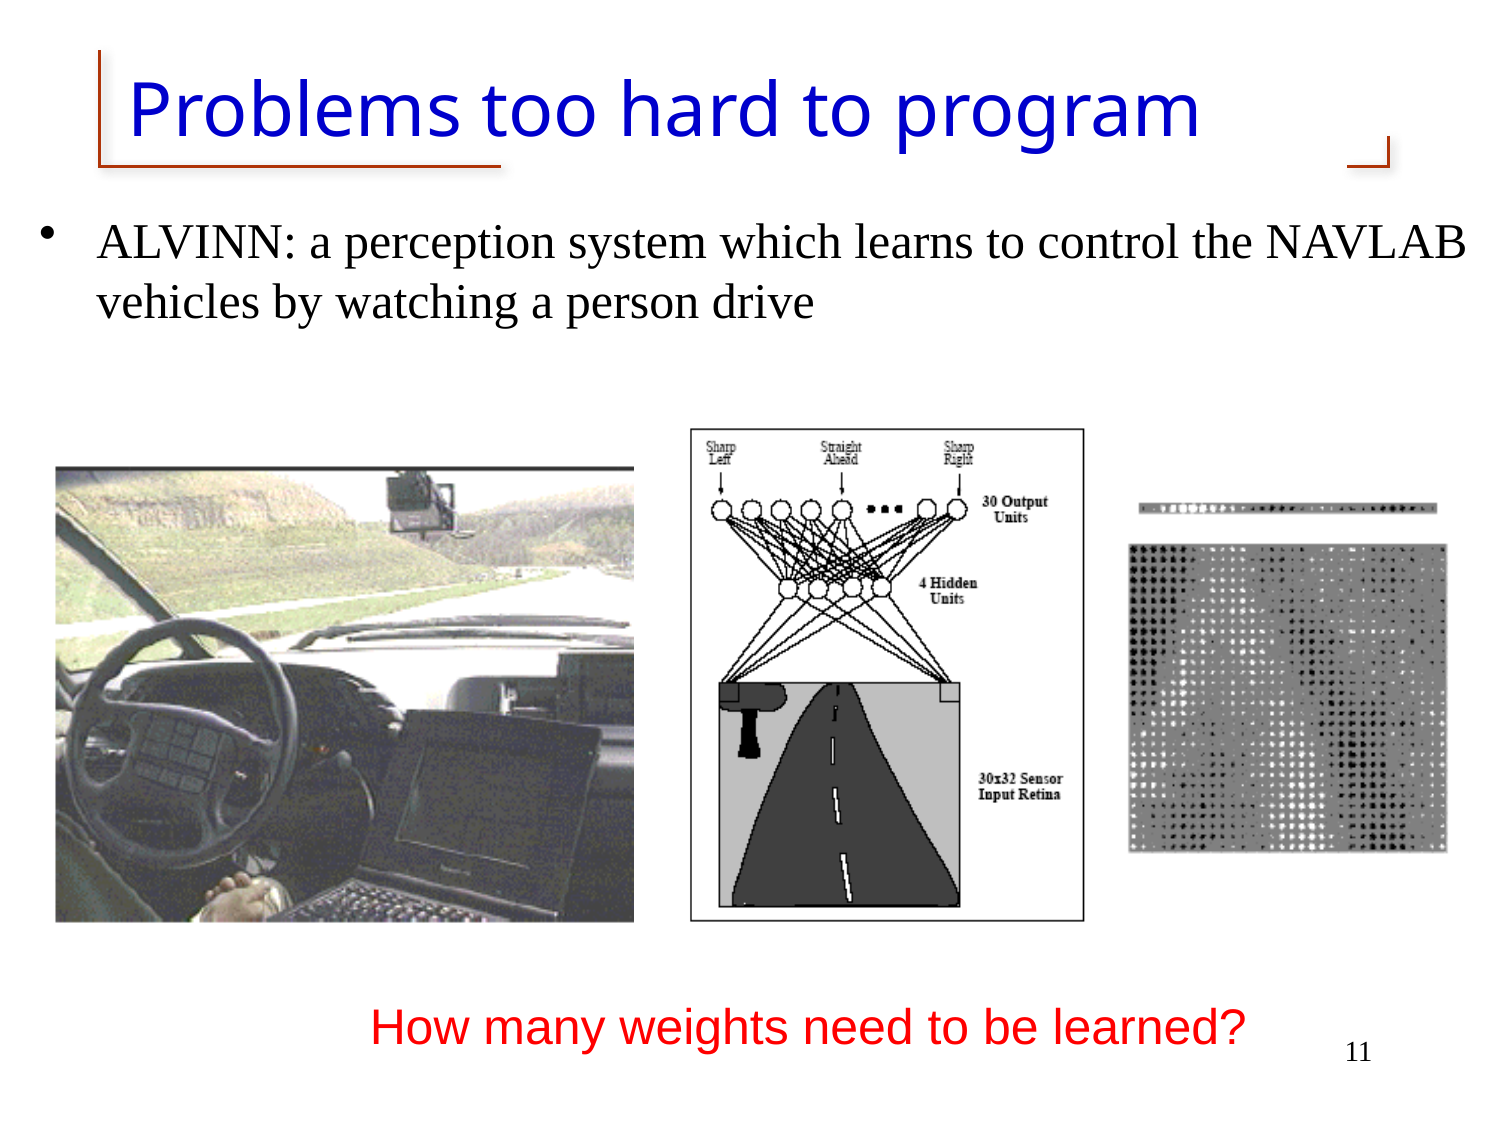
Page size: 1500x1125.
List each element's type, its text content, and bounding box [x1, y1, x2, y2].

title Problems too hard to program [112, 37, 1388, 175]
picture [1118, 494, 1457, 863]
slide_number 11 [1074, 1024, 1388, 1101]
picture [686, 424, 1089, 926]
text_box How many weights need to be learned? [354, 987, 1263, 1063]
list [54, 465, 634, 926]
list ALVINN: a perception system which learns to control the NAVLAB vehicles by watching a person drive [24, 201, 1500, 413]
